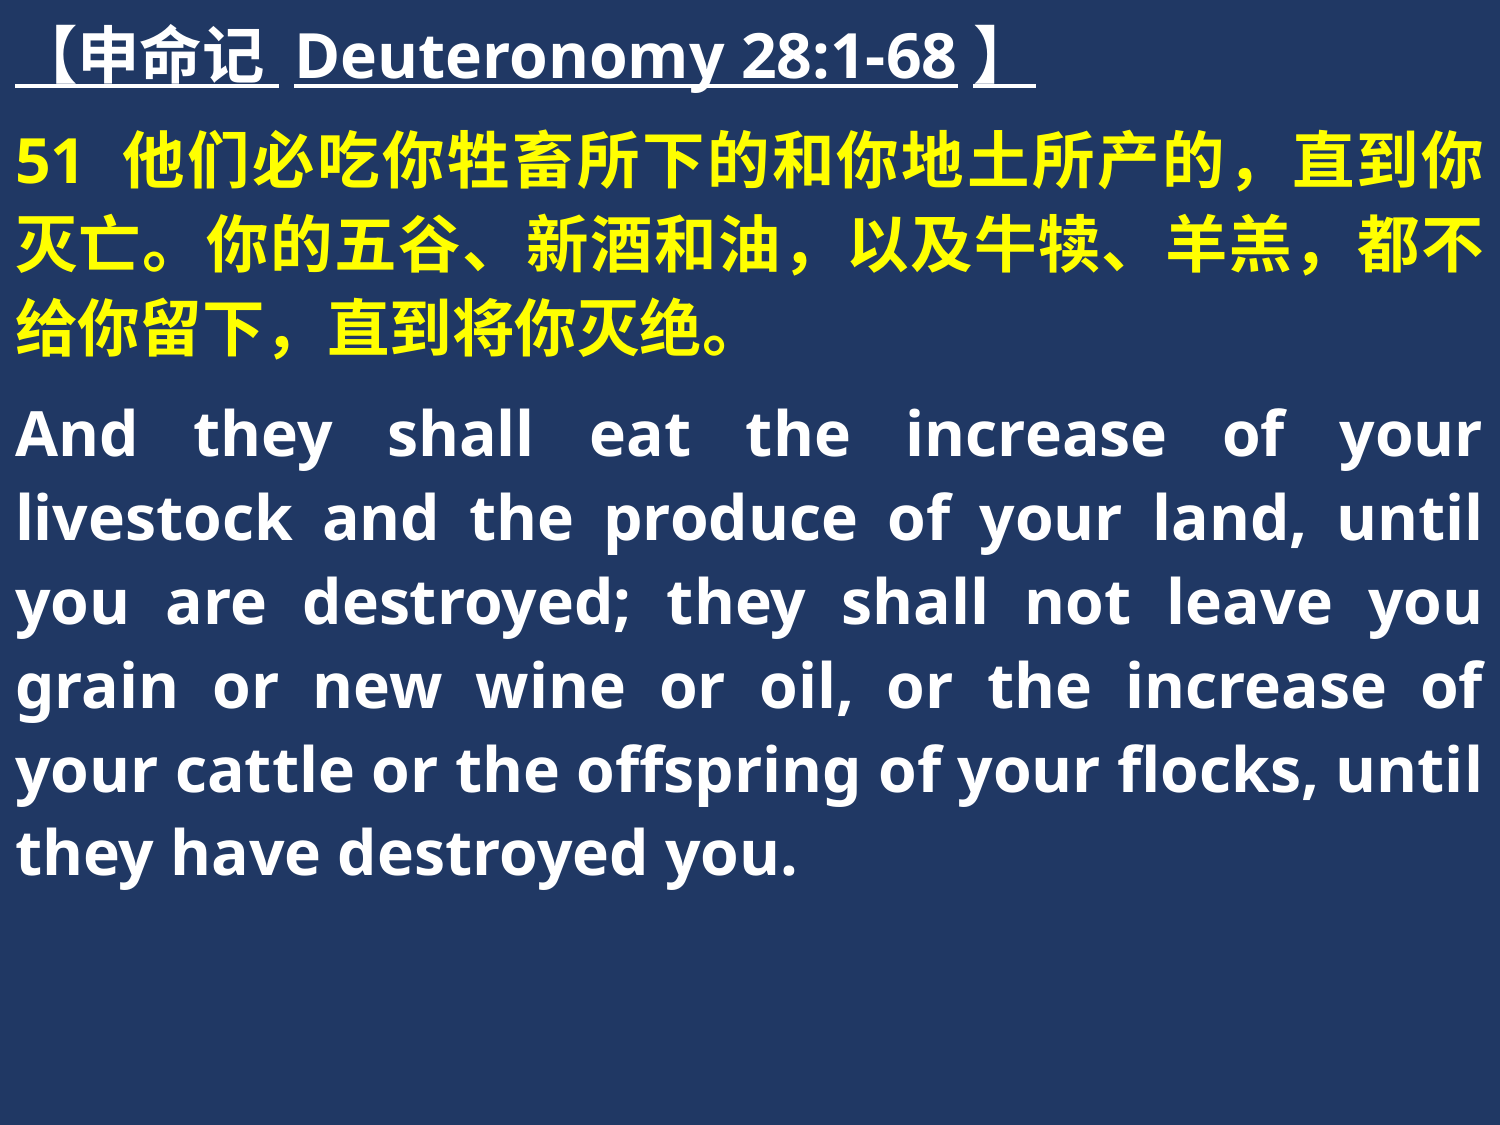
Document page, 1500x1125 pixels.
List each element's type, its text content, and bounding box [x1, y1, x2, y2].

list 【申命记 Deuteronomy 28:1-68】 51 他们必吃你牲畜所下的和你地土所产的，直到你灭亡。你的五谷、新酒和油，以及牛犊、羊羔，都不给你留下，直到将你灭绝。 And they shall eat the increase of your livestock and the produce of your land, until you are destroyed; they shall not leave you grain or new wine or oil, or the increase of your cattle or the offspring of your flocks, until they have destroyed you. [0, 0, 1500, 1125]
